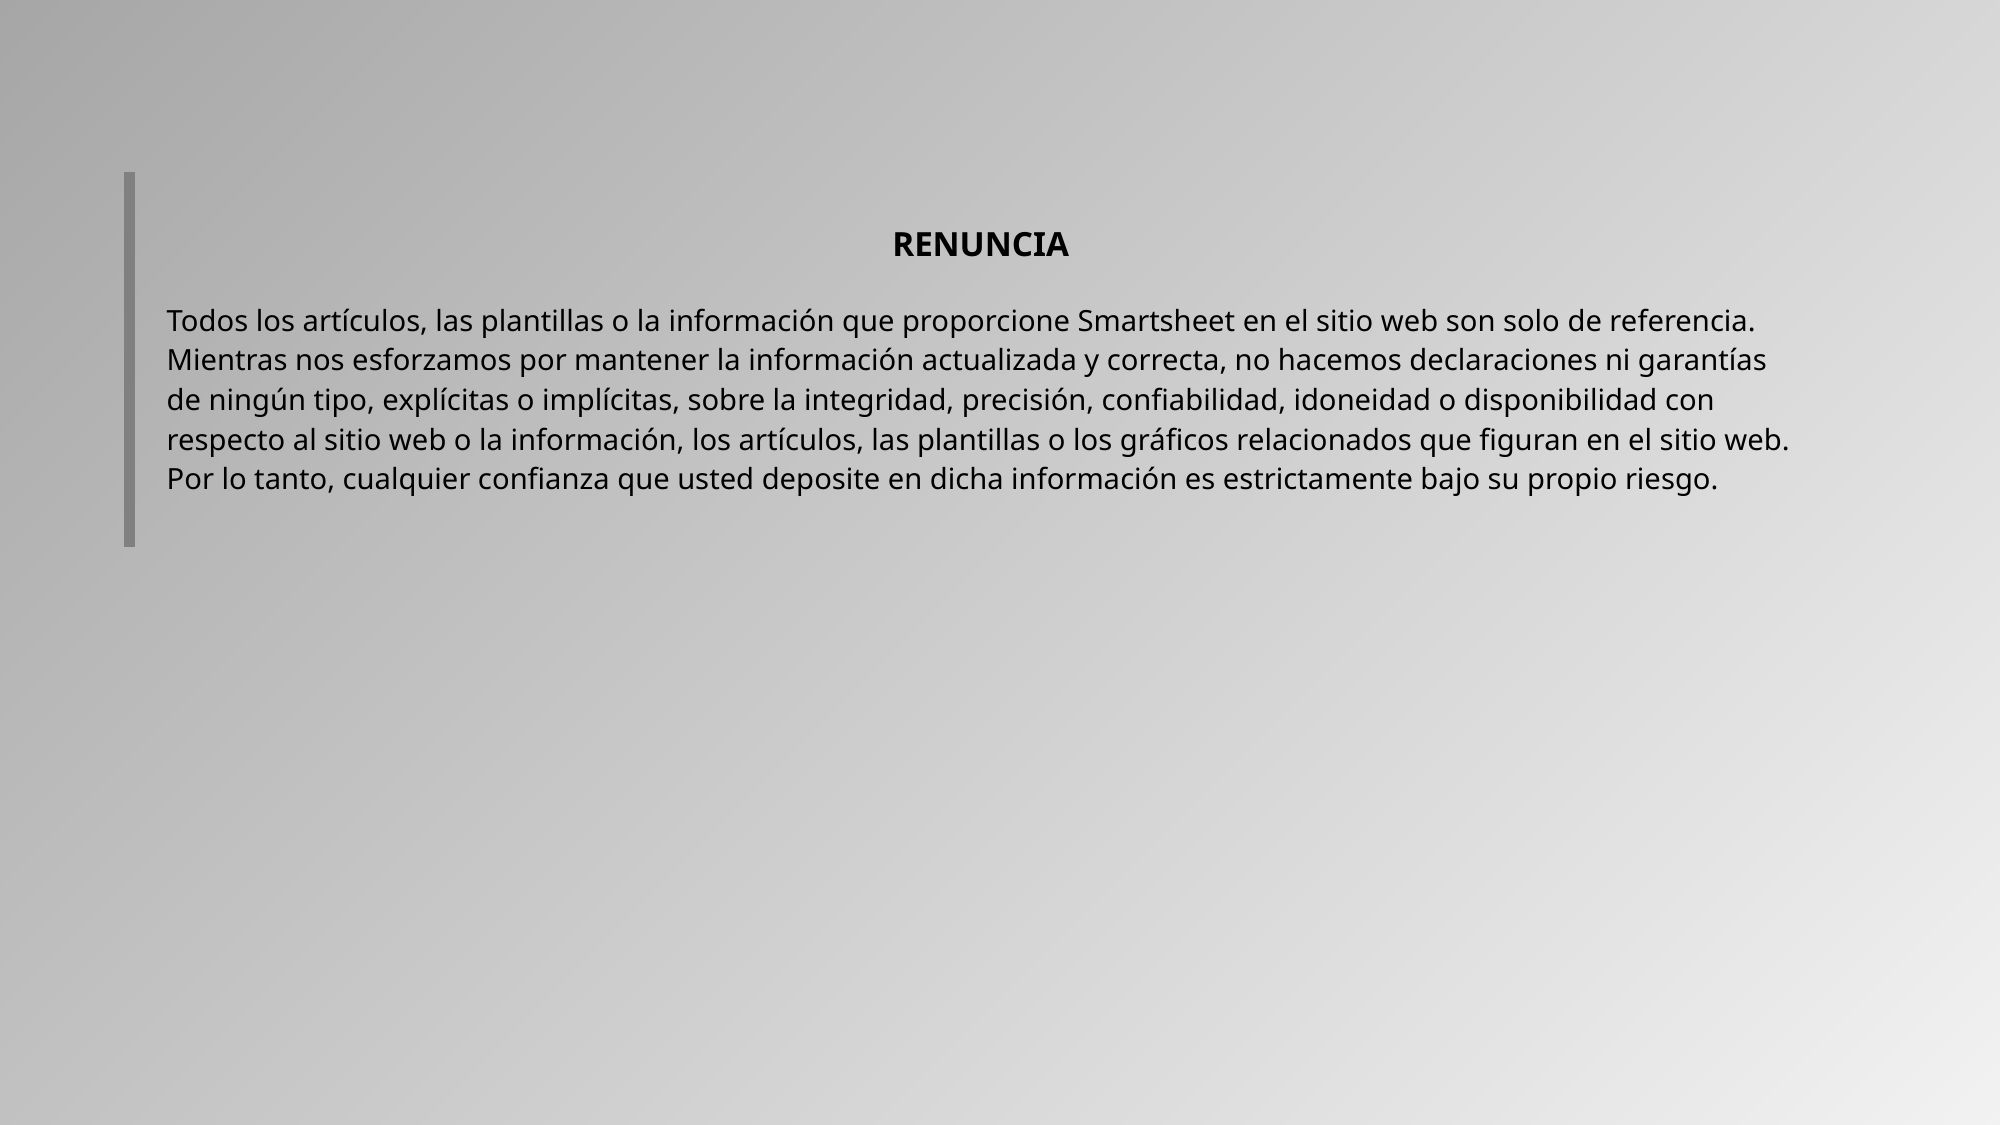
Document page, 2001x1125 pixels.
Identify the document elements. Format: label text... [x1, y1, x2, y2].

table_header RENUNCIA Todos los artículos, las plantillas o la información que proporcione Smartsheet en el sitio web son solo de referencia. Mientras nos esforzamos por mantener la información actualizada y correcta, no hacemos declaraciones ni garantías de ningún tipo, explícitas o implícitas, sobre la integridad, precisión, confiabilidad, idoneidad o disponibilidad con respecto al sitio web o la información, los artículos, las plantillas o los gráficos relacionados que figuran en el sitio web. Por lo tanto, cualquier confianza que usted deposite en dicha información es estrictamente bajo su propio riesgo. [135, 172, 1807, 547]
